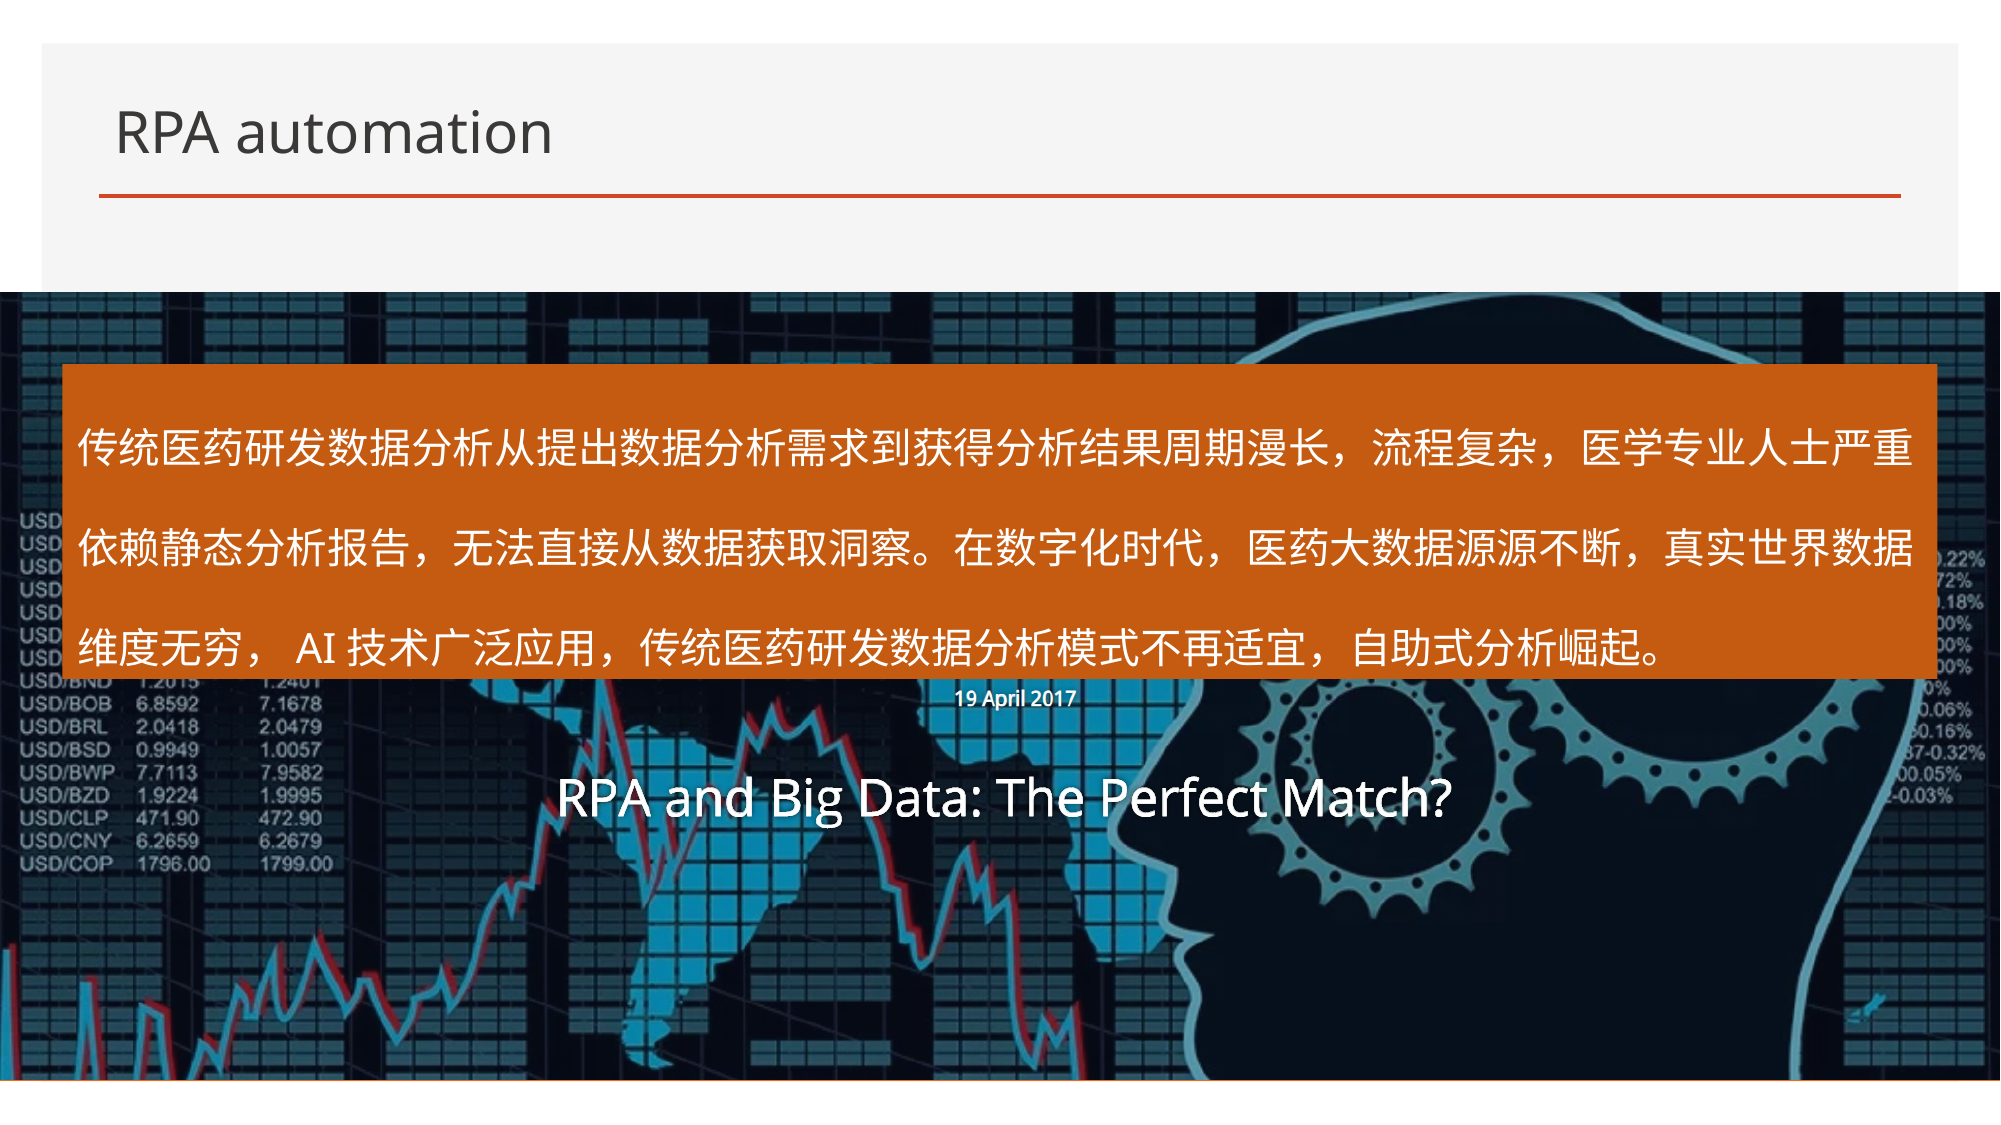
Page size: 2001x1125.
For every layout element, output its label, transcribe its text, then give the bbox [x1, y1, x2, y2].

picture [0, 292, 2000, 1081]
title RPA automation [99, 73, 1901, 197]
